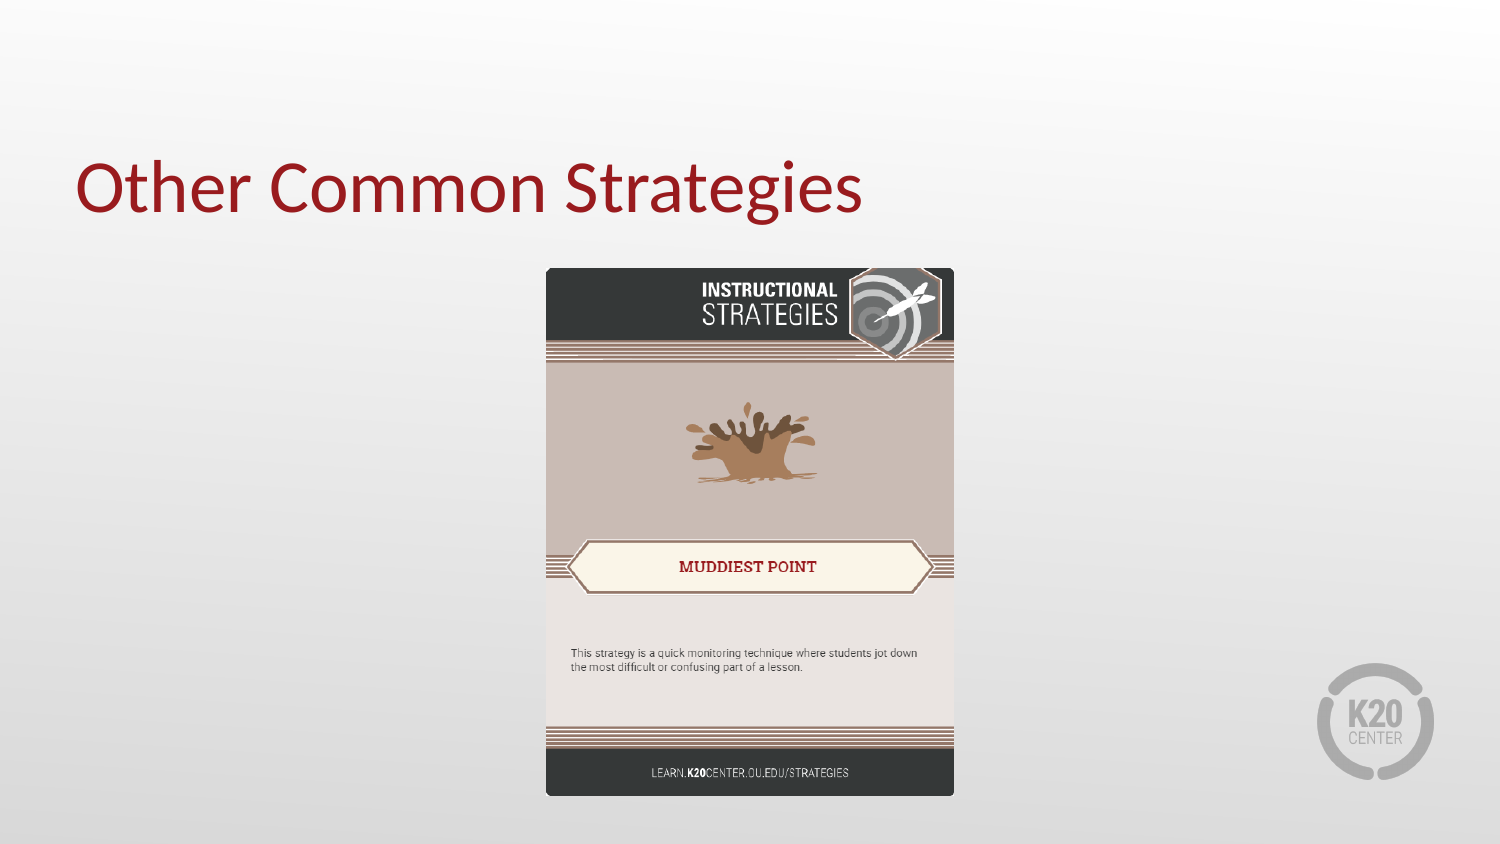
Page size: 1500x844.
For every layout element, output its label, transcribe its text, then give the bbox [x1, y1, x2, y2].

picture [1300, 646, 1451, 797]
title Other Common Strategies [75, 86, 1425, 228]
picture [546, 268, 954, 796]
